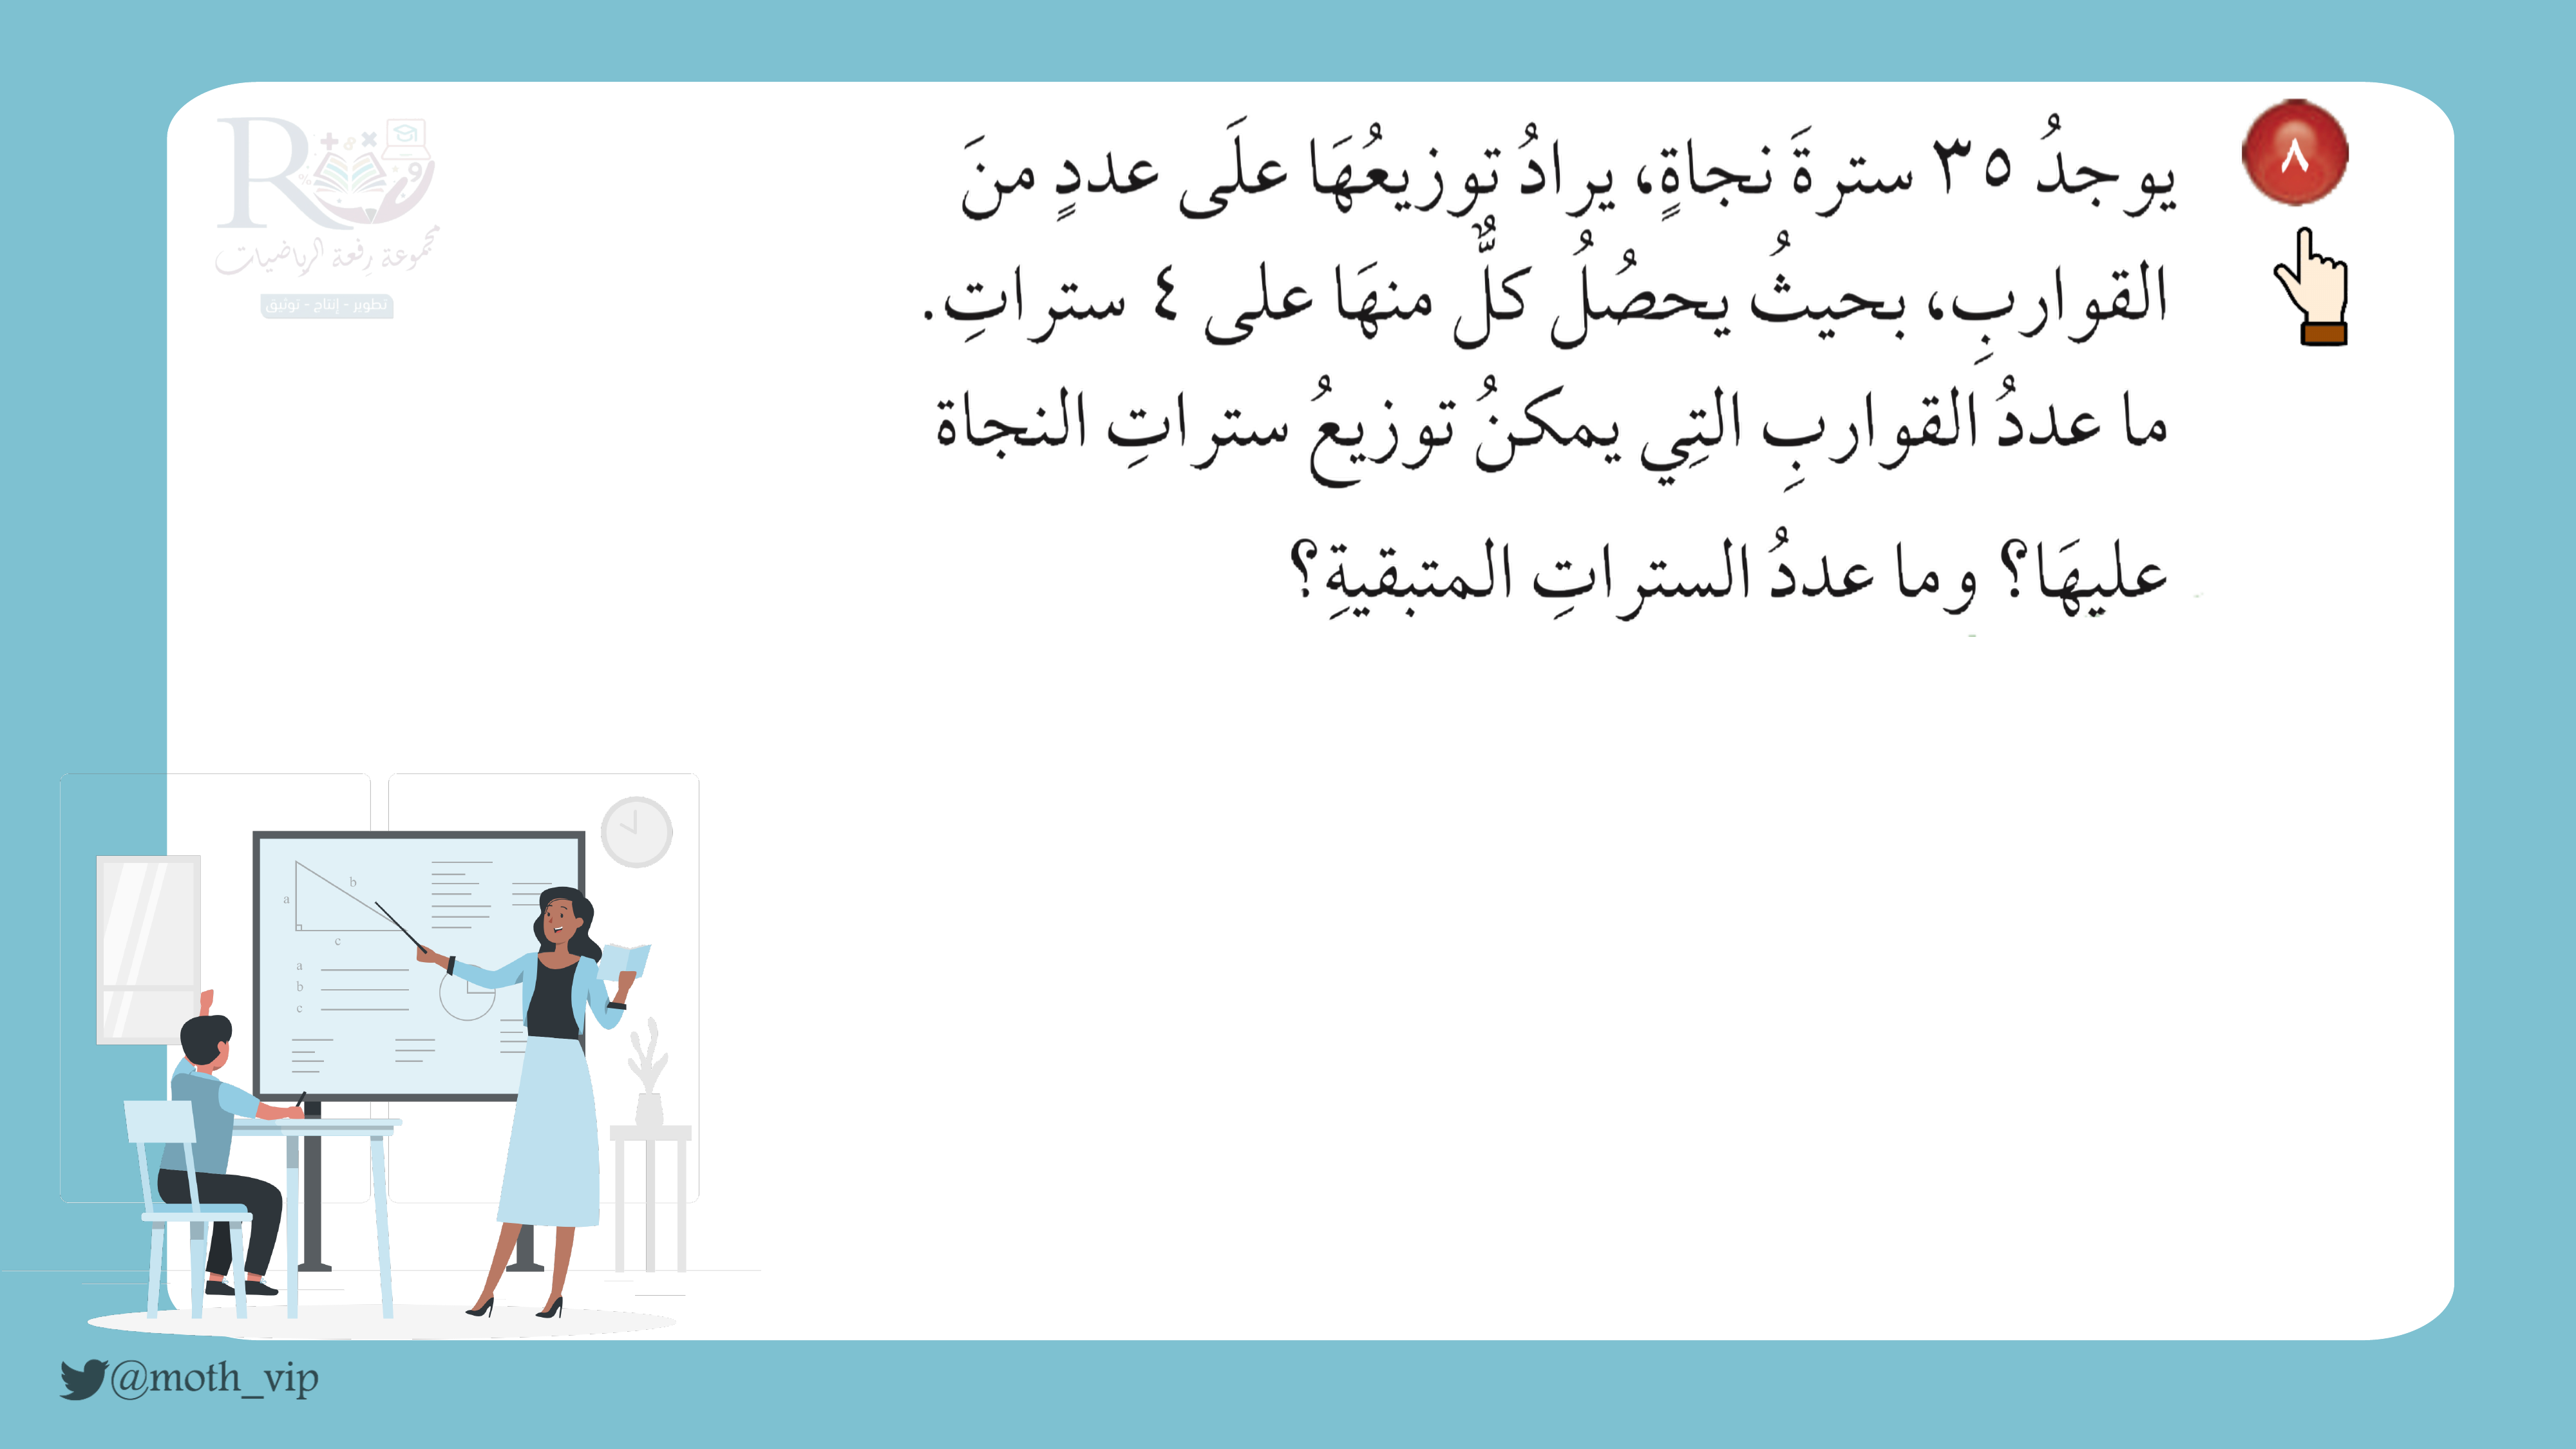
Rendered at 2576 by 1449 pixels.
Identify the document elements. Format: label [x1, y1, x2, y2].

picture [863, 60, 2427, 637]
picture [2, 690, 761, 1449]
